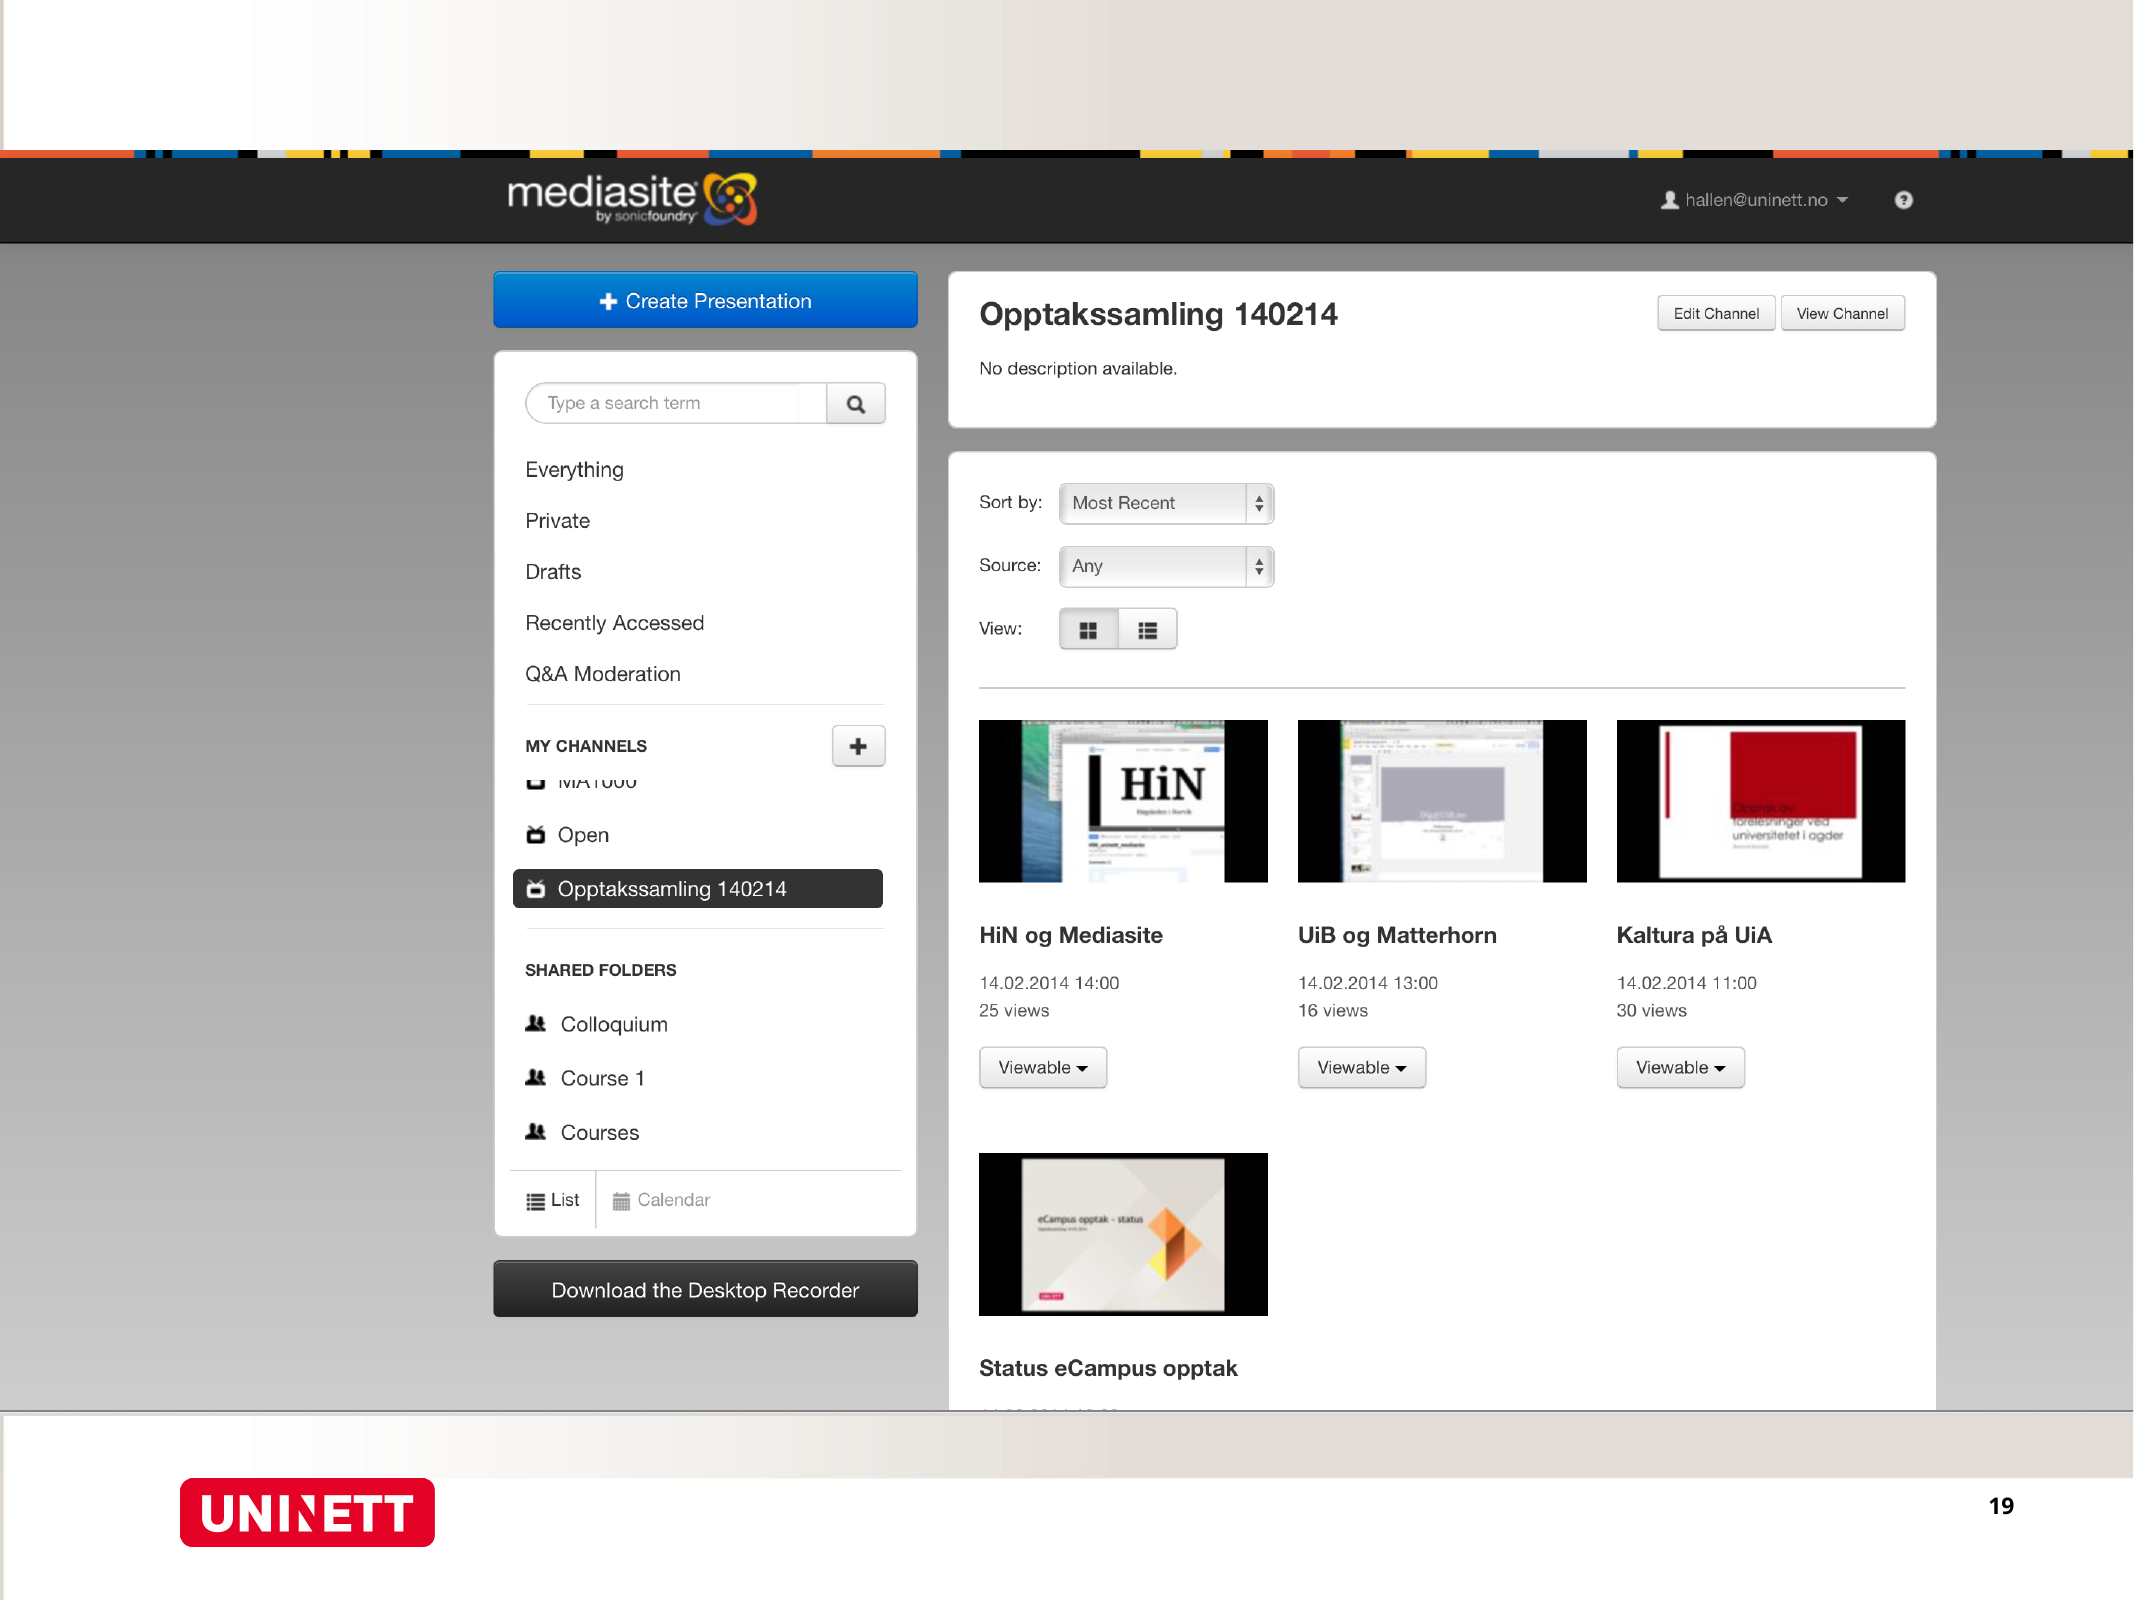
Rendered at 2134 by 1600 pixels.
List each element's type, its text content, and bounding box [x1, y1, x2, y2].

picture [0, 0, 2134, 1600]
slide_number 19 [1902, 1493, 2015, 1522]
